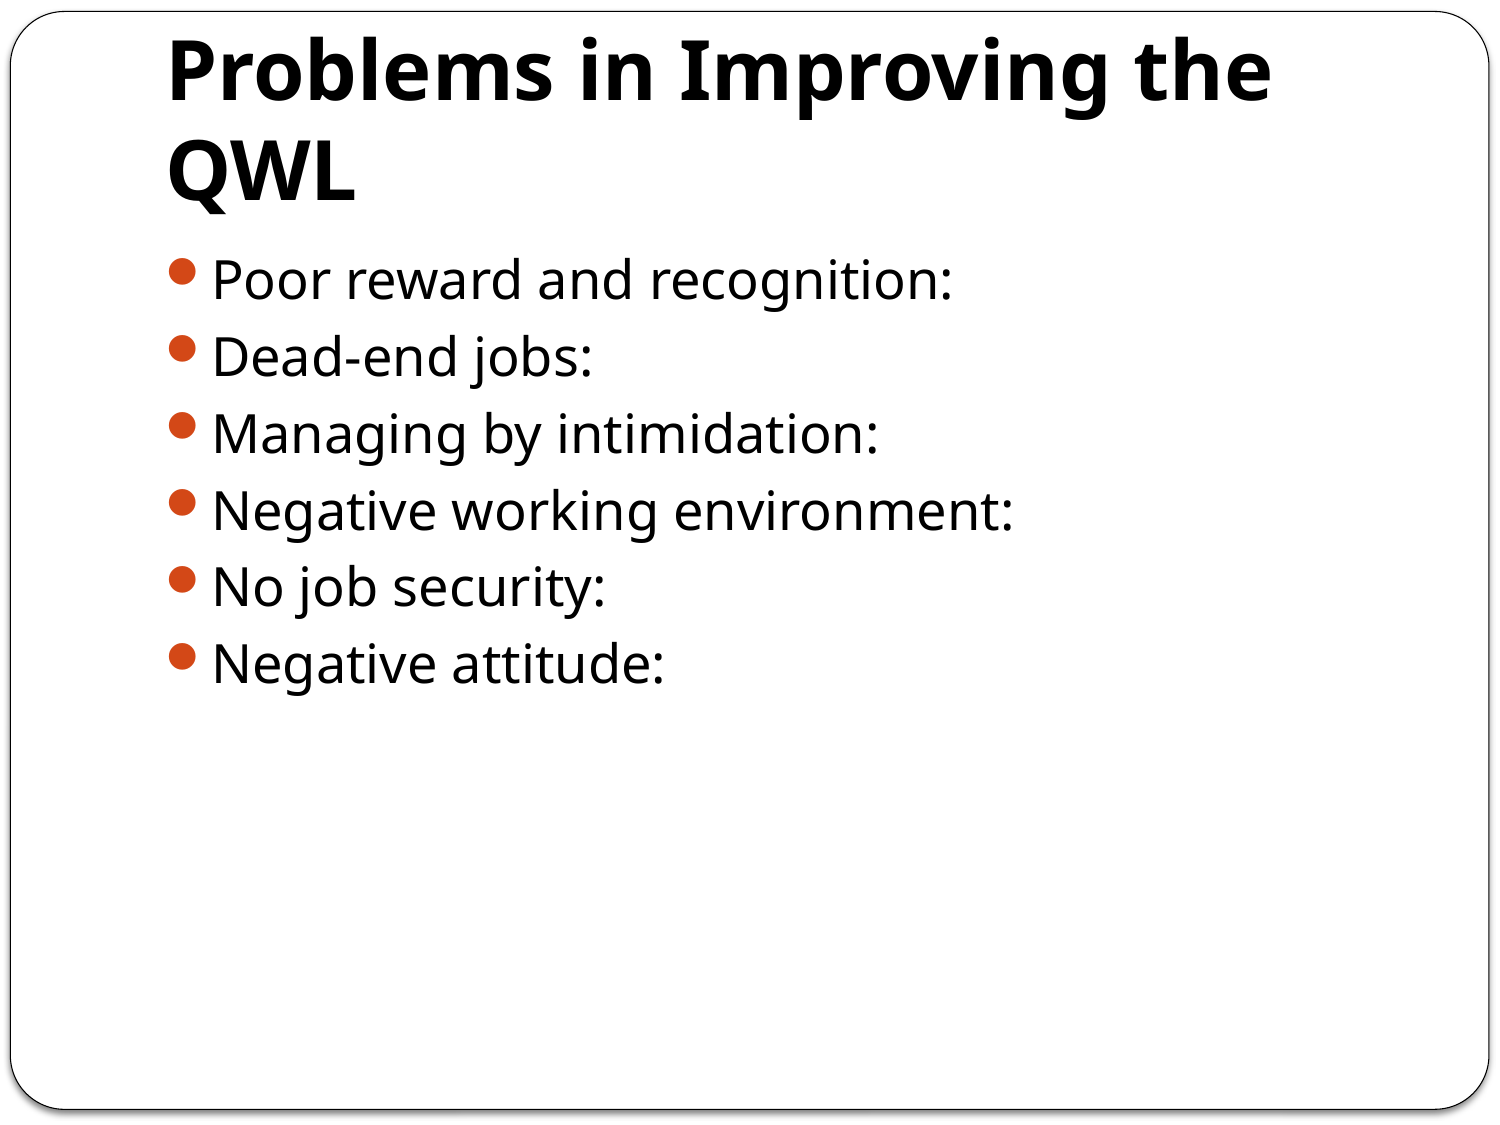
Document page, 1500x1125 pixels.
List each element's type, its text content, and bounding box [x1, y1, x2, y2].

title Problems in Improving the QWL [149, 44, 1426, 233]
list Poor reward and recognition: Dead-end jobs: Managing by intimidation: Negative working environment: No job security: Negative attitude: [149, 237, 1426, 988]
